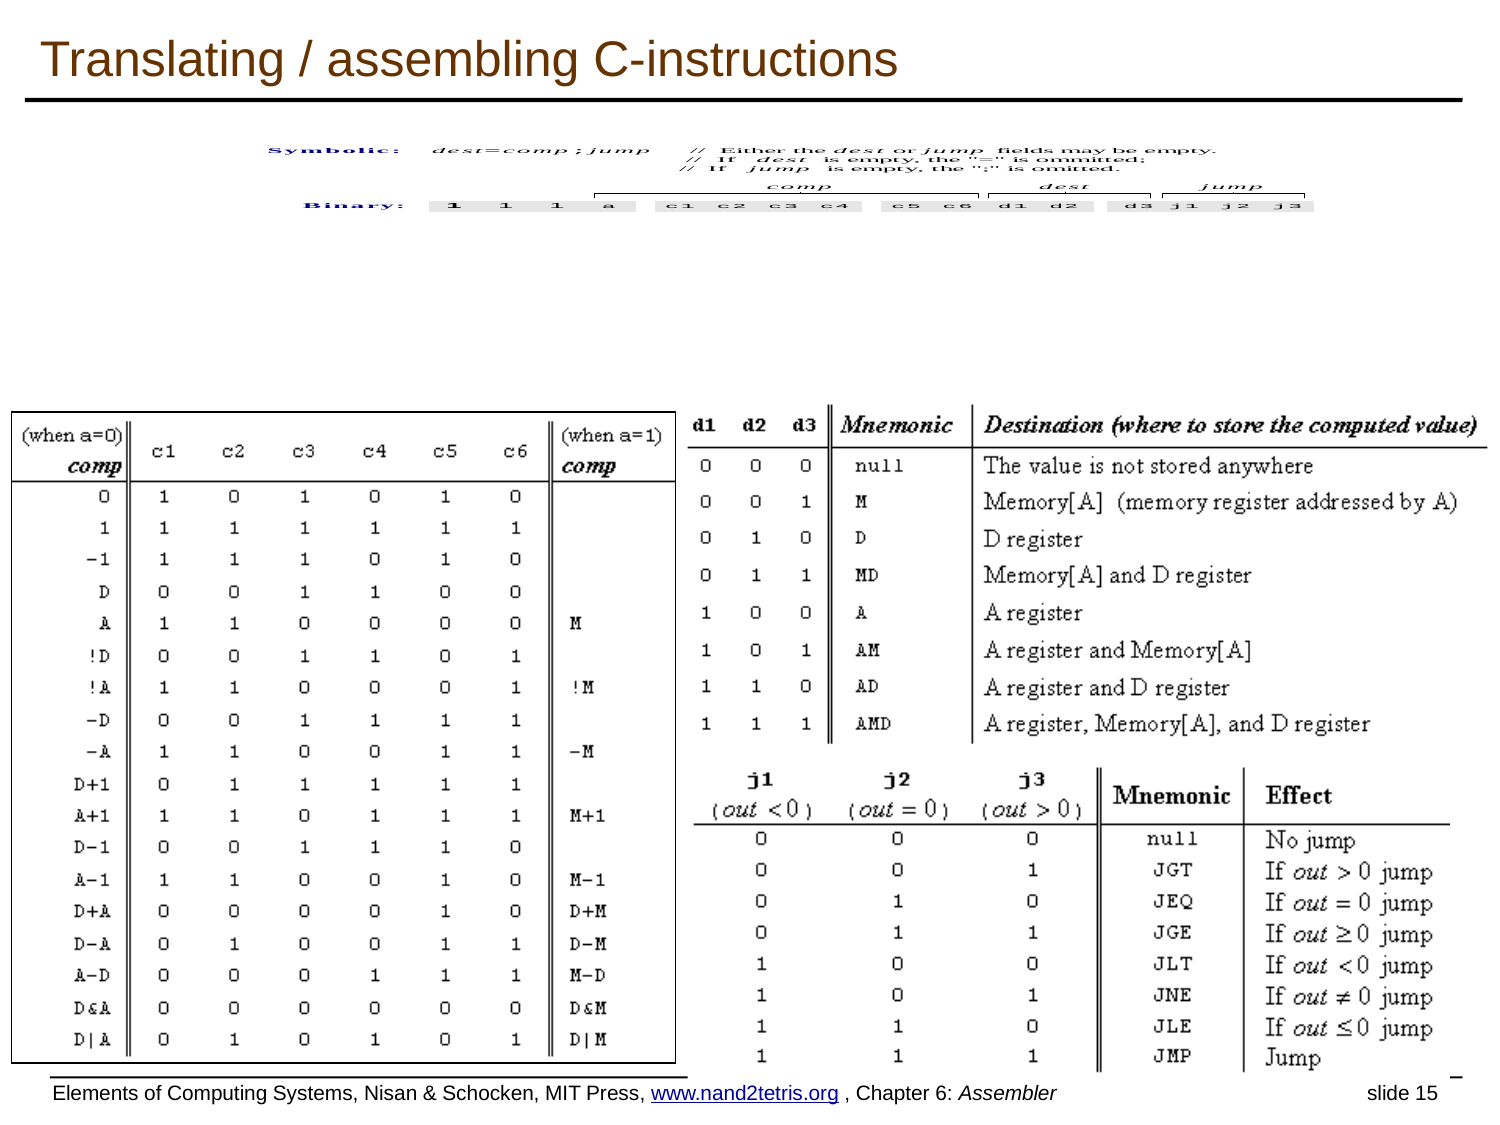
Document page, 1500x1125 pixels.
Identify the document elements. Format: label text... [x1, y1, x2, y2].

picture [687, 762, 1451, 1079]
picture [687, 399, 1488, 751]
picture [11, 412, 676, 1063]
title Translating / assembling C-instructions [24, 12, 1463, 100]
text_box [187, 102, 1326, 388]
